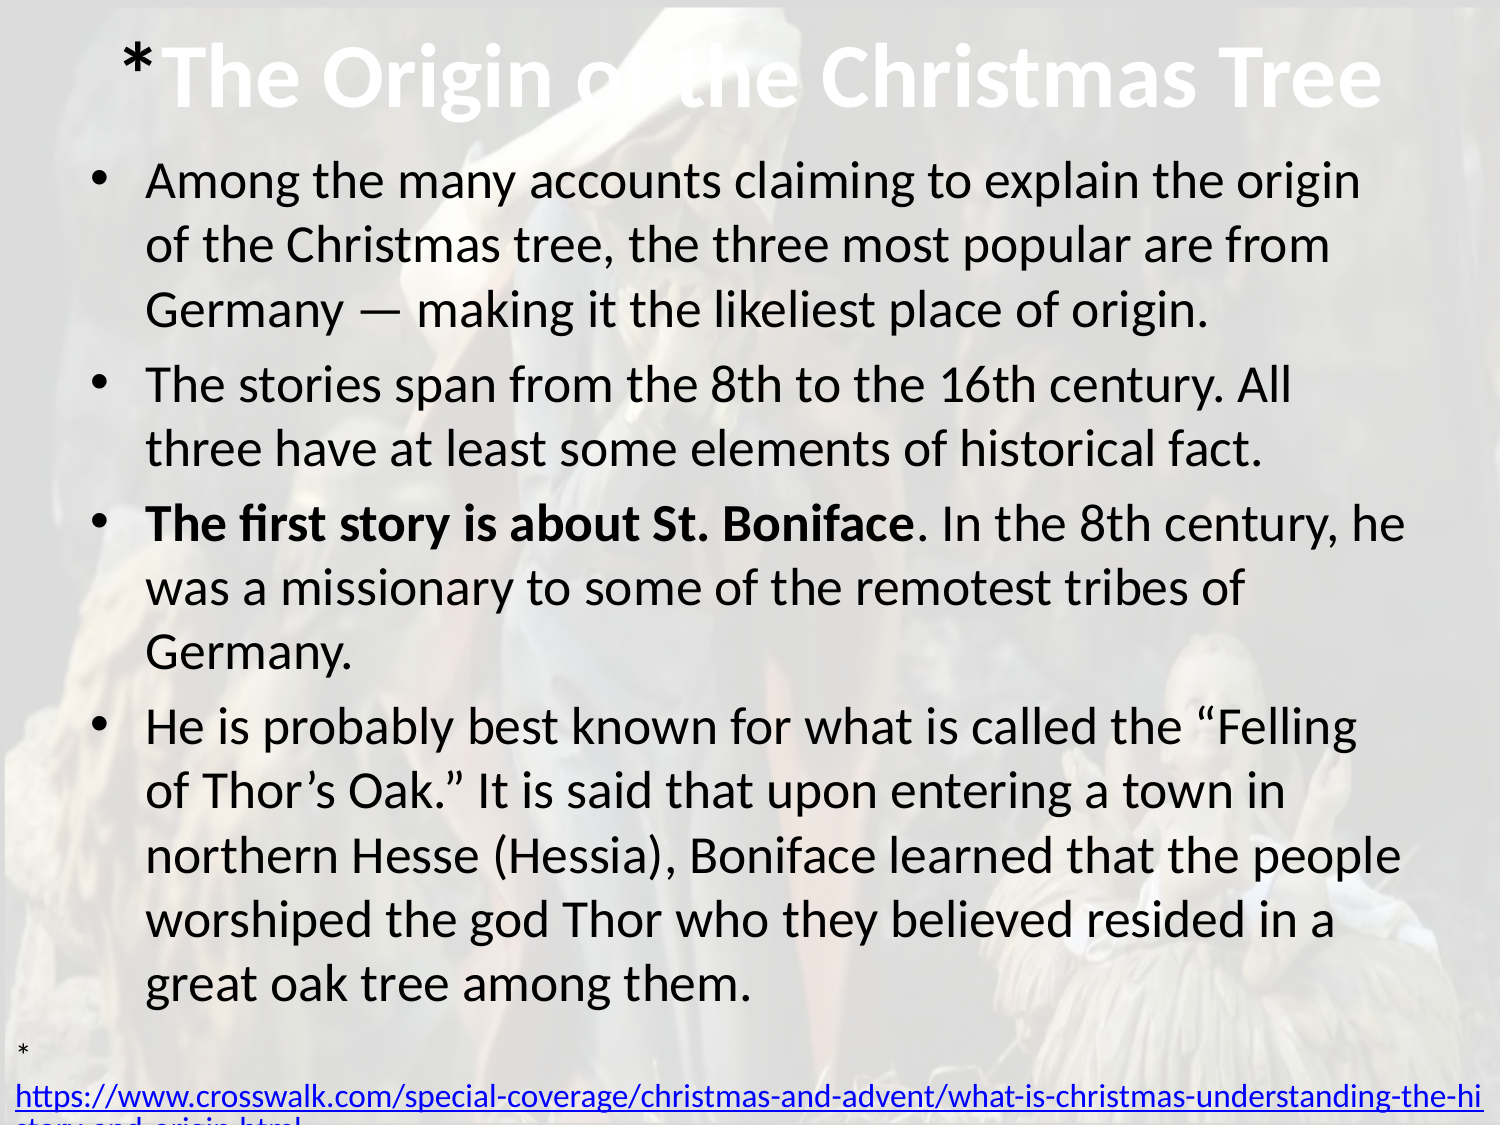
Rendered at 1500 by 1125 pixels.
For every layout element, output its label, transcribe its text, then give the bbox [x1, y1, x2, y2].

title *The Origin of the Christmas Tree [75, 4, 1425, 137]
text_box * https://www.crosswalk.com/special-coverage/christmas-and-advent/what-is-christmas-understanding-the-history-and-origin.html [0, 1026, 1500, 1125]
list Among the many accounts claiming to explain the origin of the Christmas tree, the three most popular are from Germany — making it the likeliest place of origin. The stories span from the 8th to the 16th century. All three have at least some elements of historical fact. The first story is about St. Boniface. In the 8th century, he was a missionary to some of the remotest tribes of Germany. He is probably best known for what is called the “Felling of Thor’s Oak.” It is said that upon entering a town in northern Hesse (Hessia), Boniface learned that the people worshiped the god Thor who they believed resided in a great oak tree among them. [75, 137, 1425, 1026]
